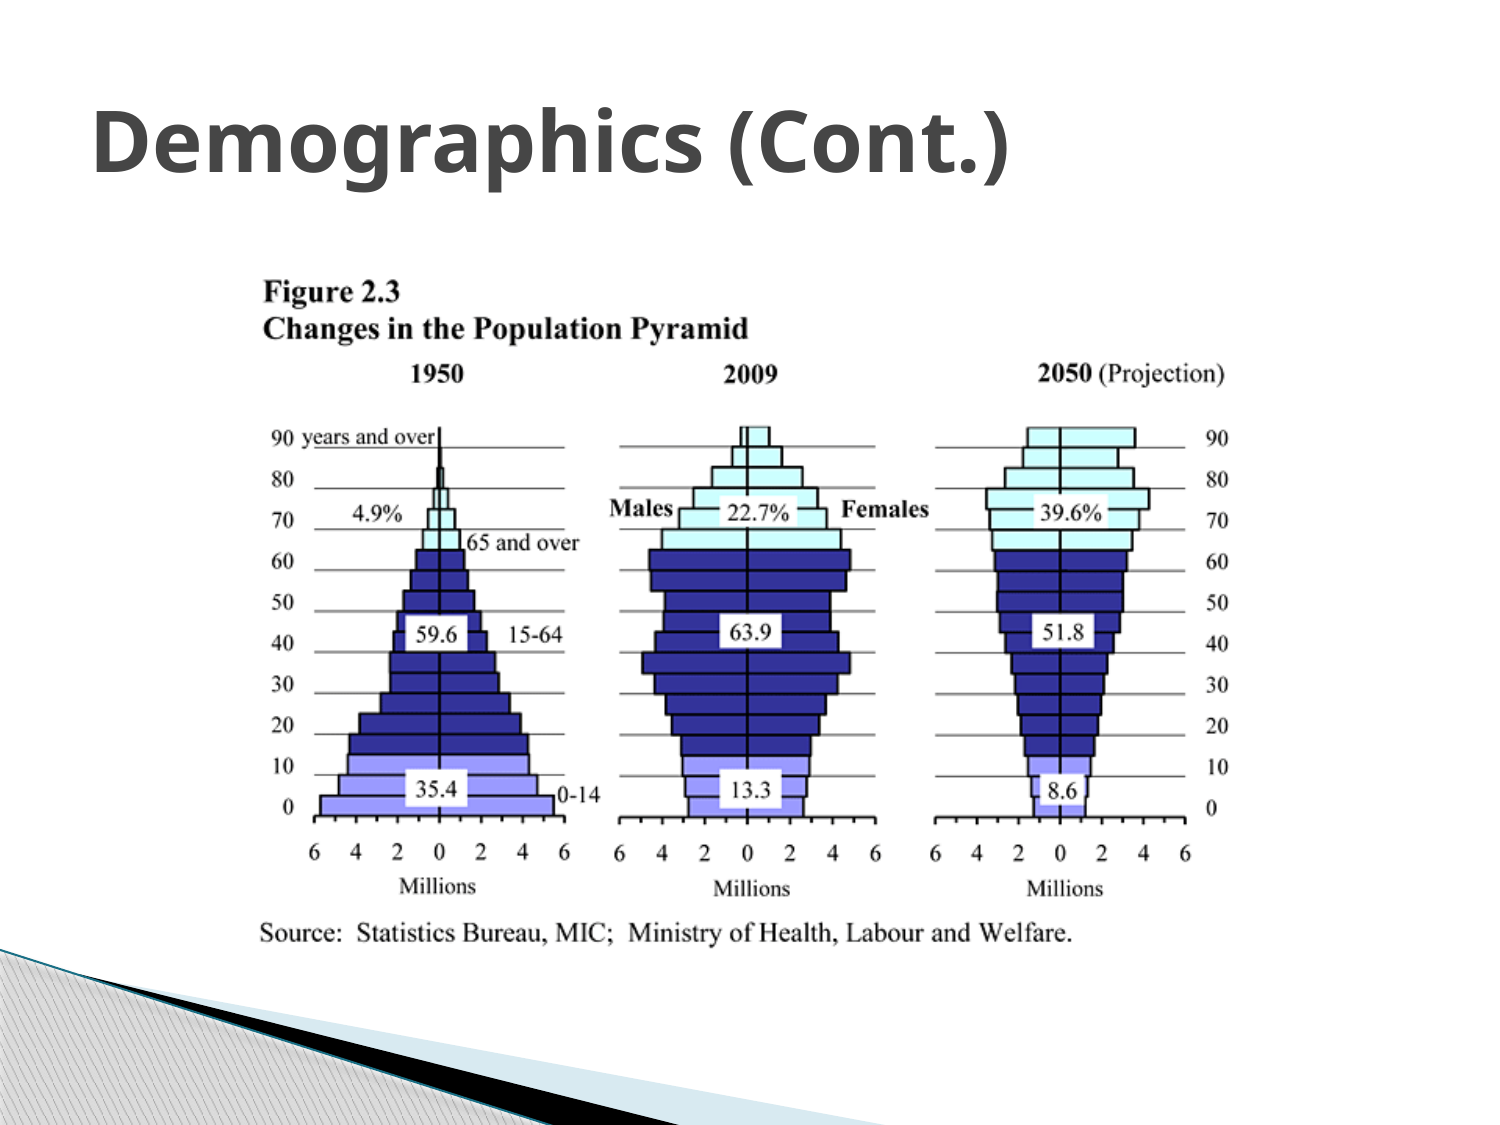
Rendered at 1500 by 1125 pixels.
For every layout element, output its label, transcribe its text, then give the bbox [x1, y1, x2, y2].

title Demographics (Cont.) [75, 45, 1425, 233]
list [252, 275, 1248, 953]
